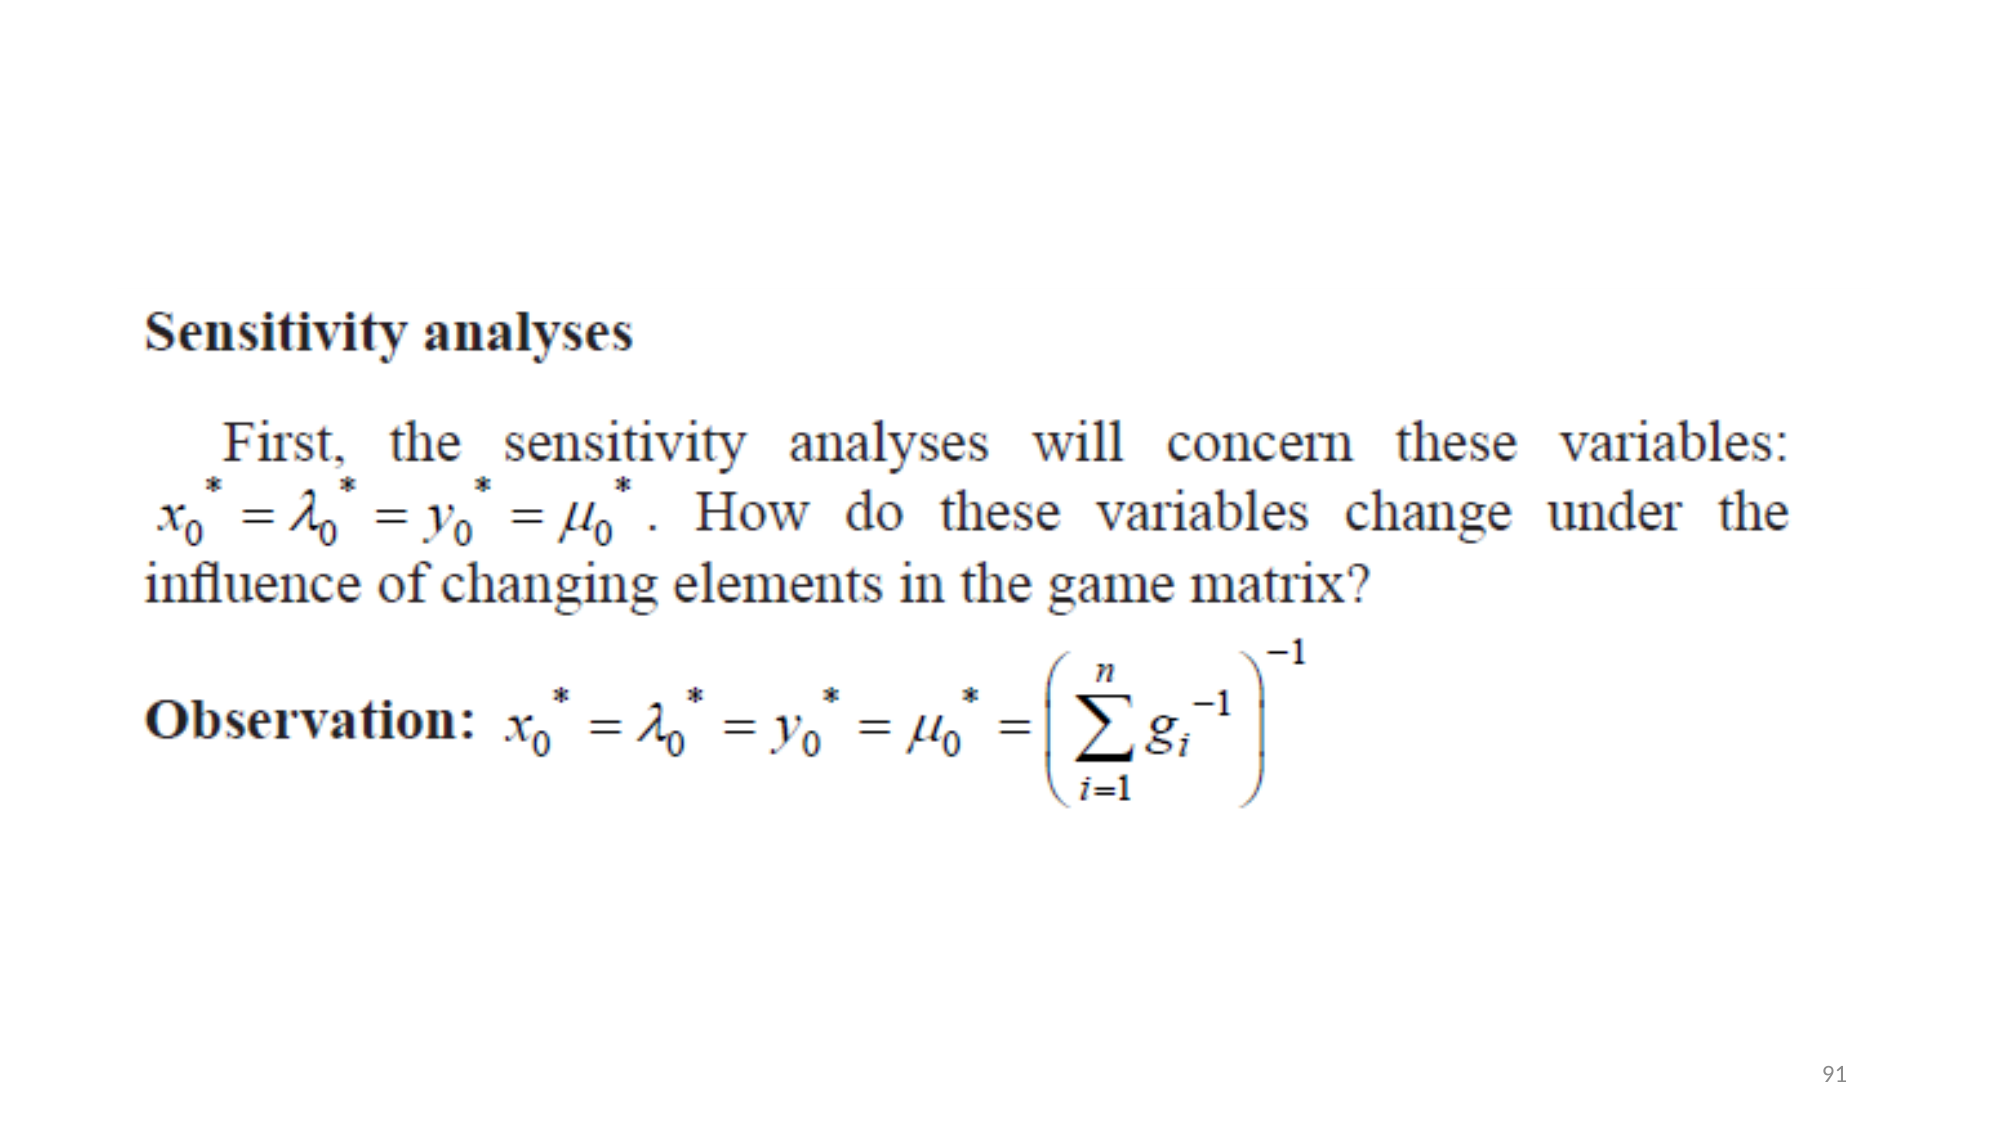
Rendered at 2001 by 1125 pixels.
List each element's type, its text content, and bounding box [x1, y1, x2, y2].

slide_number 91 [1412, 1042, 1863, 1103]
picture [117, 287, 1871, 835]
